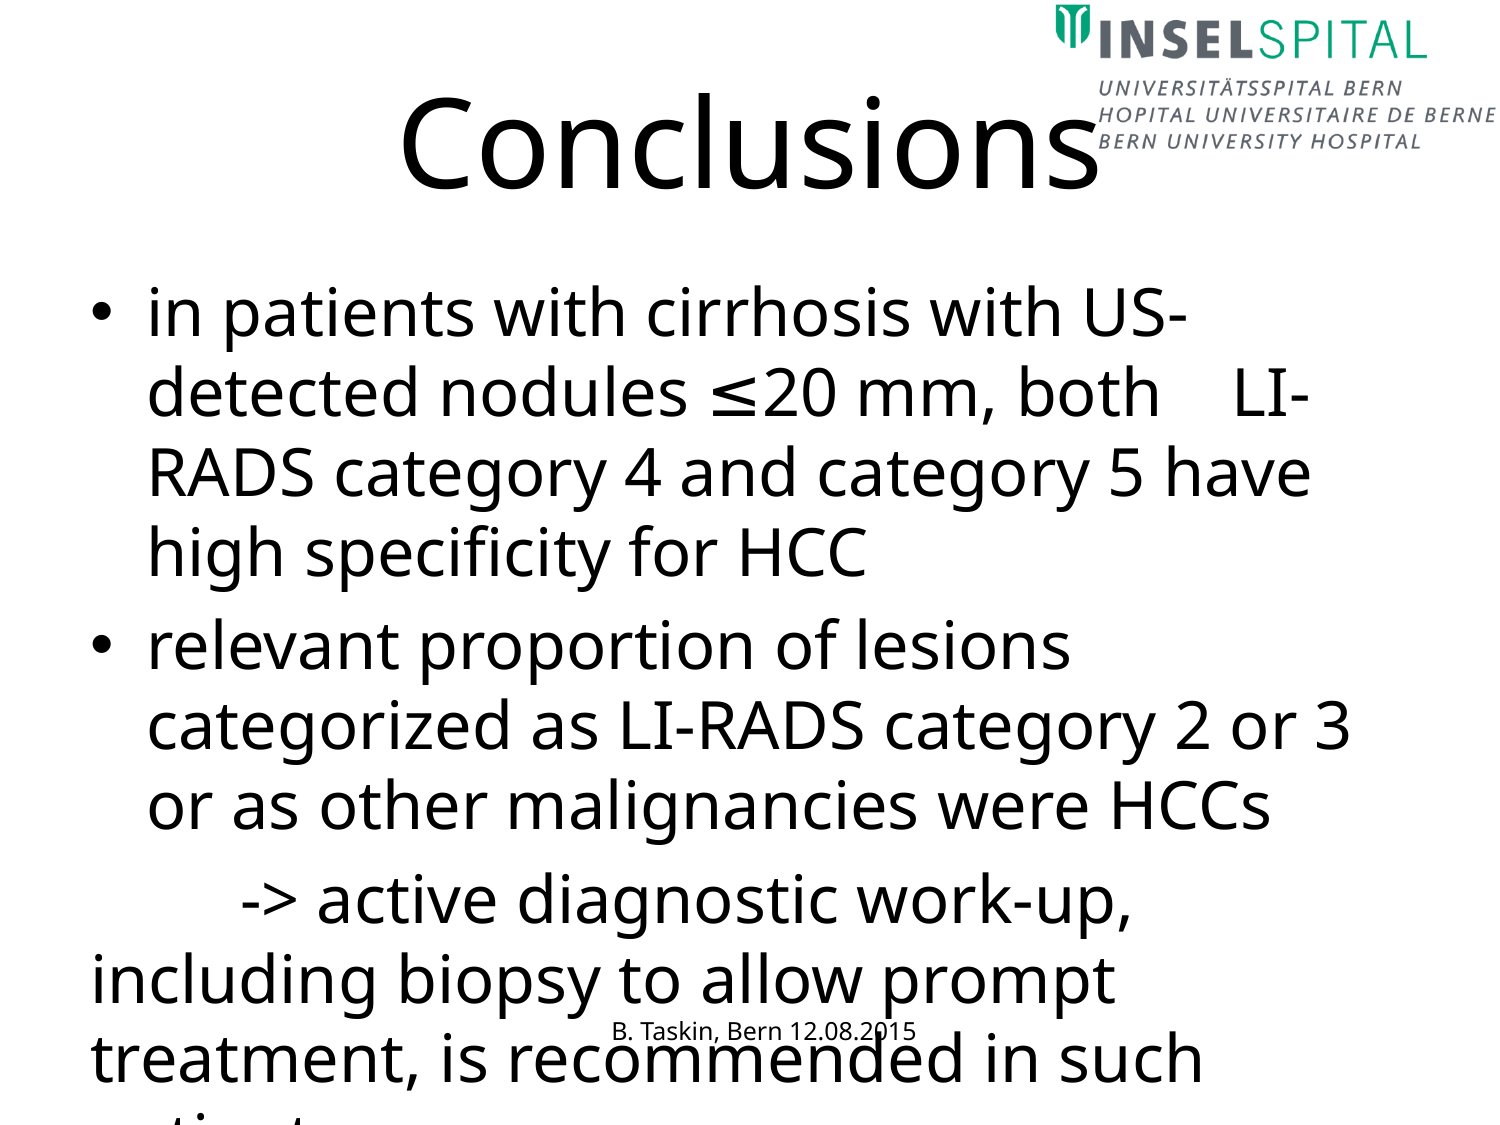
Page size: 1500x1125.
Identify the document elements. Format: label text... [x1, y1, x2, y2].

title Conclusions [75, 45, 1425, 233]
picture [1050, 0, 1500, 153]
list in patients with cirrhosis with US-detected nodules ≤20 mm, both LI-RADS category 4 and category 5 have high specificity for HCC relevant proportion of lesions categorized as LI-RADS category 2 or 3 or as other malignancies were HCCs -> active diagnostic work-up, including biopsy to allow prompt treatment, is recommended in such patients [75, 262, 1425, 1005]
text_box B. Taskin, Bern 12.08.2015 [596, 1007, 1046, 1053]
